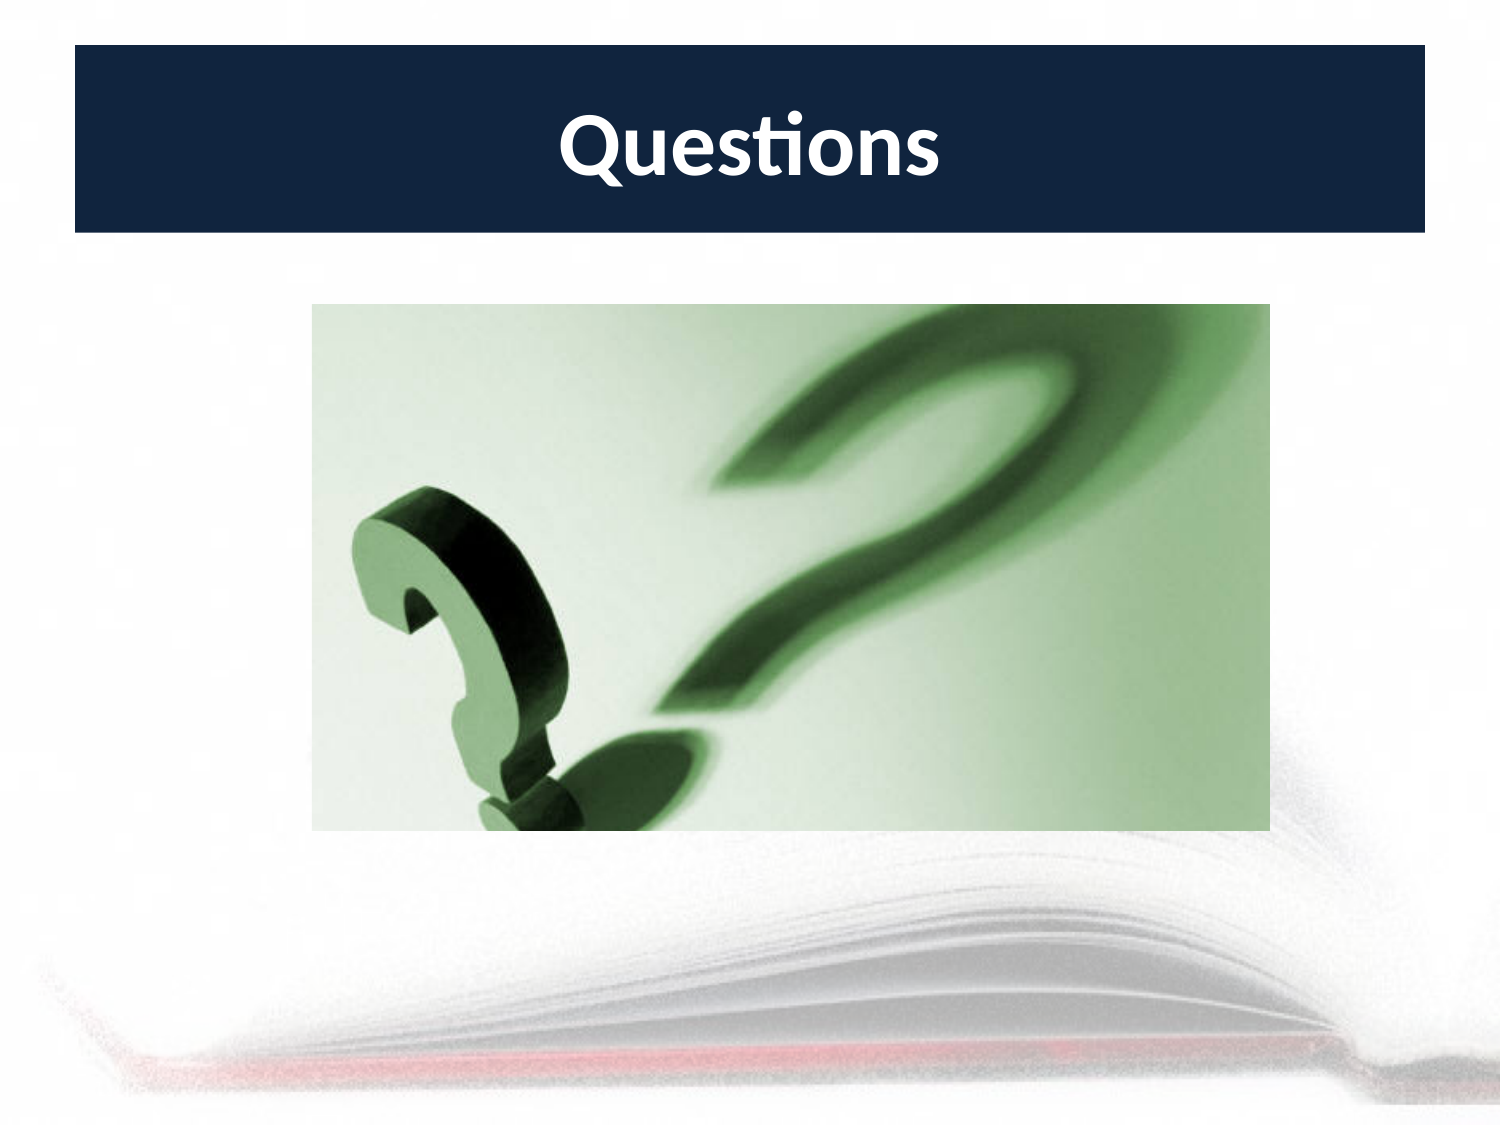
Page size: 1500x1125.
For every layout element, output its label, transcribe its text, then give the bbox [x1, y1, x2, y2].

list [311, 303, 1271, 832]
title Questions [75, 45, 1425, 233]
